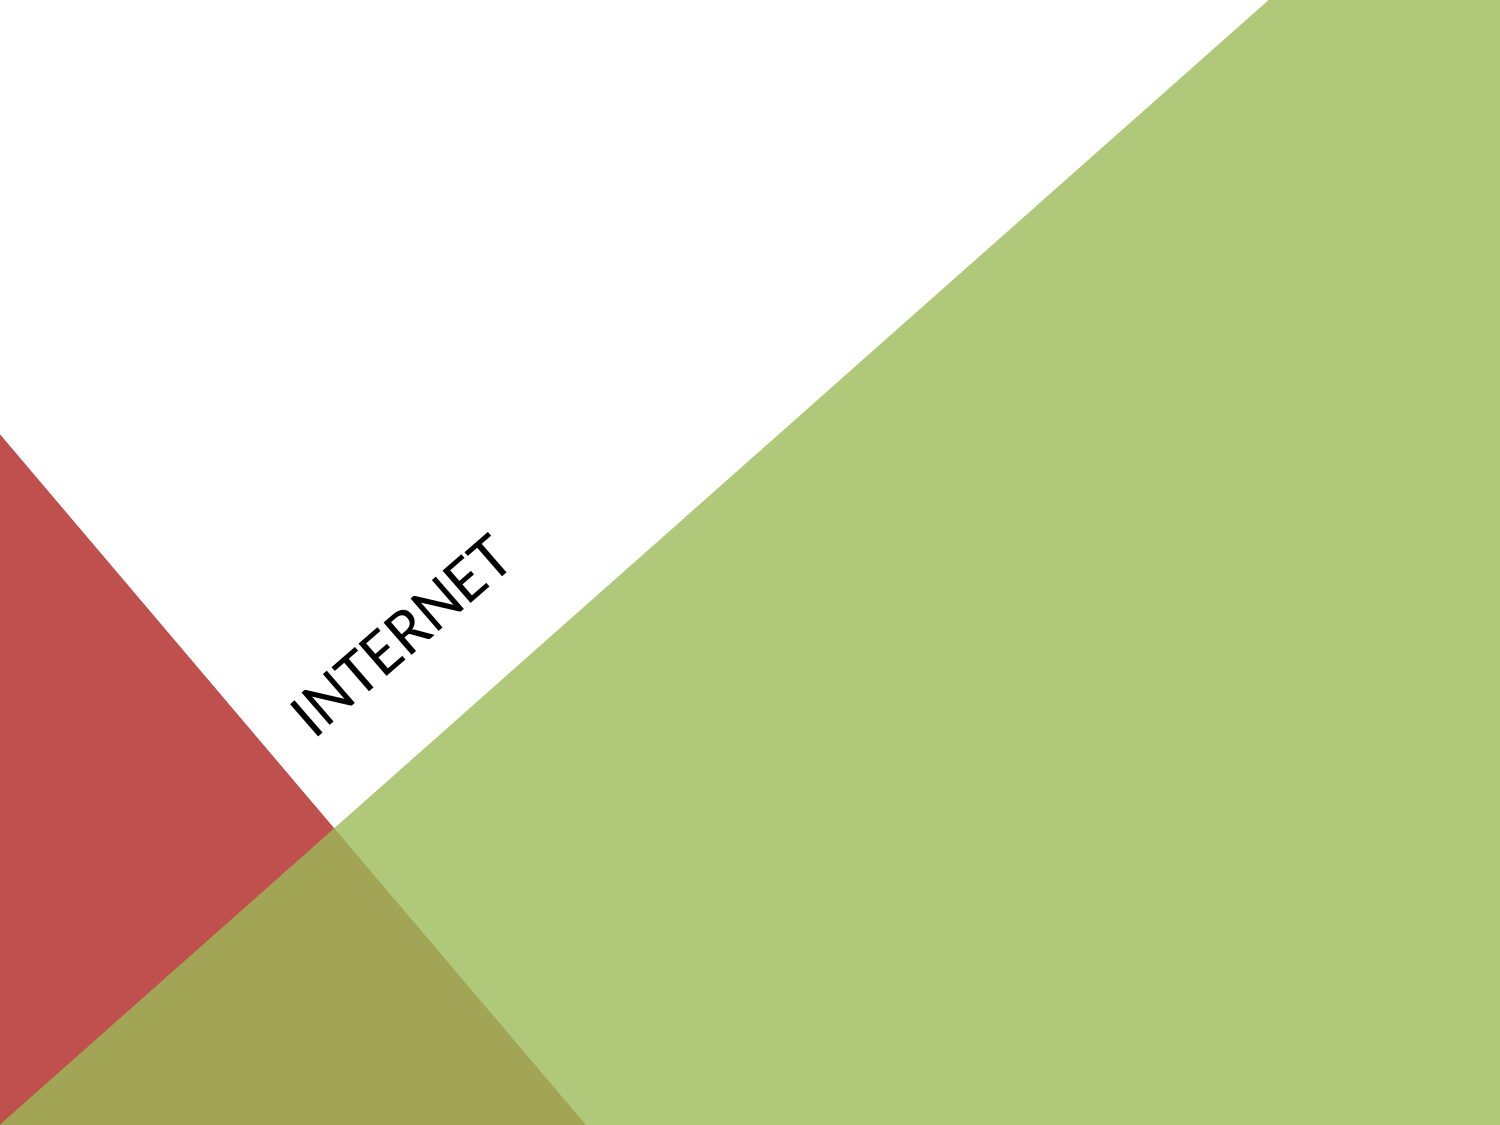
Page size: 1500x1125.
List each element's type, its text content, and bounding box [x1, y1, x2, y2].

title Internet [182, 4, 1012, 762]
